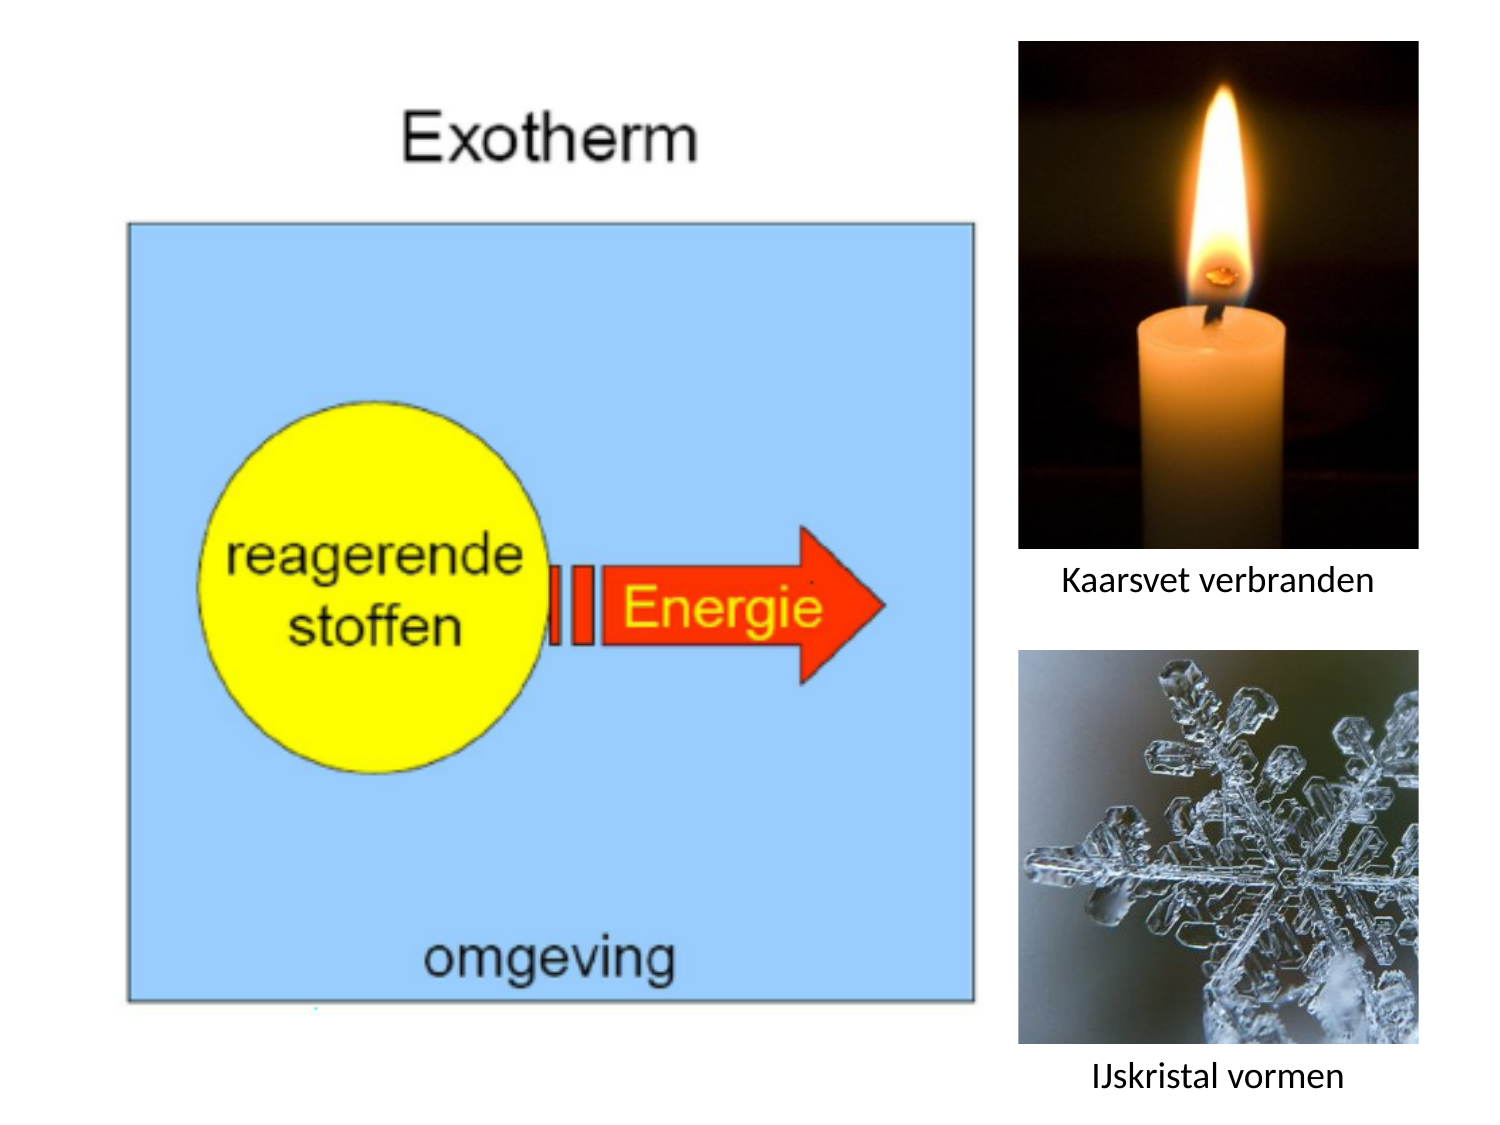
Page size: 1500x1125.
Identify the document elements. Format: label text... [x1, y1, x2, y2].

picture [62, 86, 1003, 1029]
text_box IJskristal vormen [1076, 1044, 1361, 1104]
text_box Kaarsvet verbranden [1046, 549, 1391, 608]
picture [1018, 41, 1419, 549]
picture [1018, 622, 1419, 1044]
